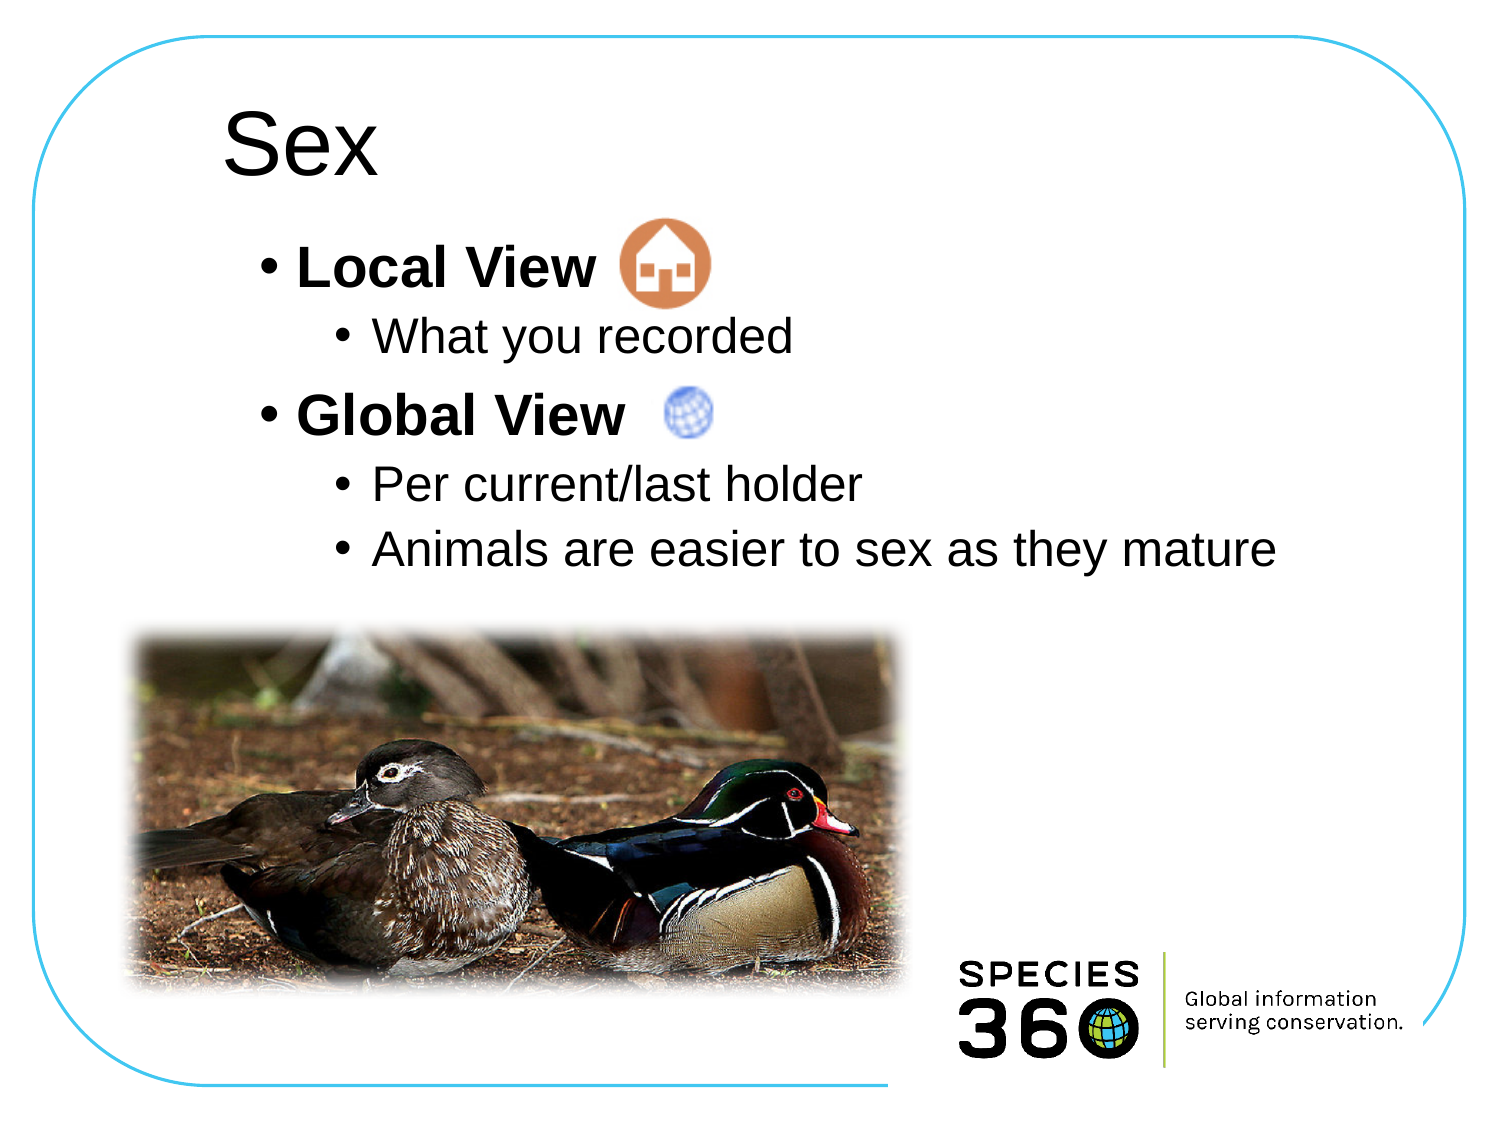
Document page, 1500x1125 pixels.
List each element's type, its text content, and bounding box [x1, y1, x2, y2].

picture [954, 944, 1407, 1075]
picture [651, 373, 734, 448]
title Sex [206, 37, 1500, 255]
picture [117, 617, 913, 1000]
list Local View What you recorded Global View Per current/last holder Animals are easier to sex as they mature [244, 229, 1500, 944]
picture [617, 216, 713, 311]
